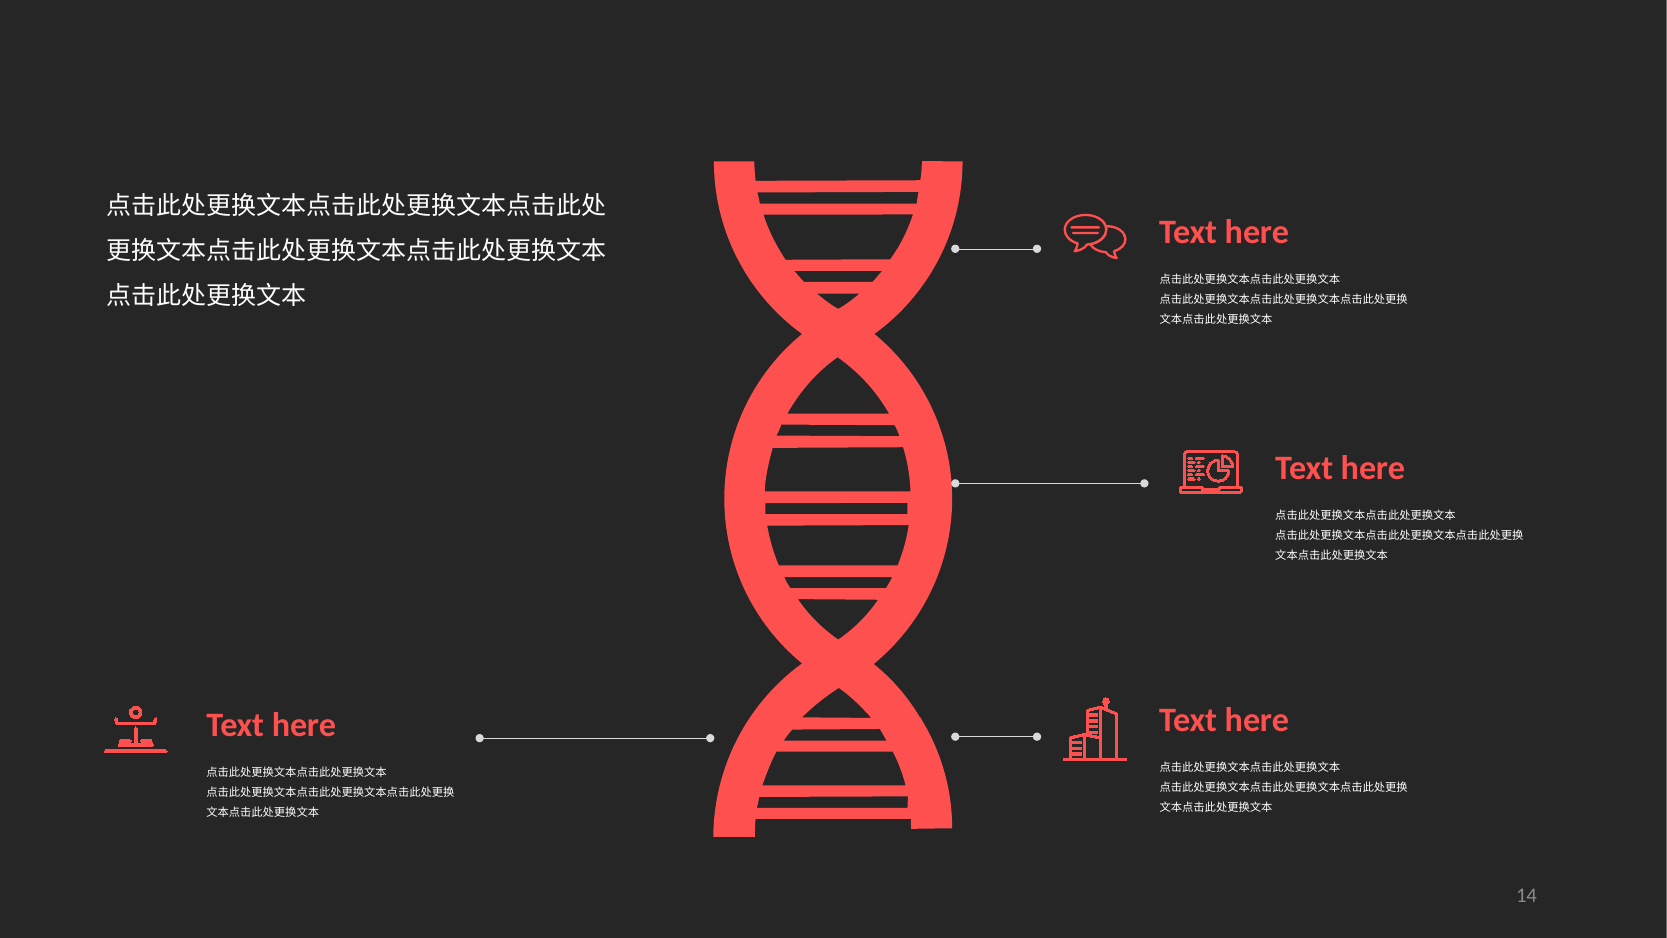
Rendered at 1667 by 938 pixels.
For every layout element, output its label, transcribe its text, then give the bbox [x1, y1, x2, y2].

slide_number 14 [1177, 868, 1553, 919]
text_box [91, 167, 1549, 828]
